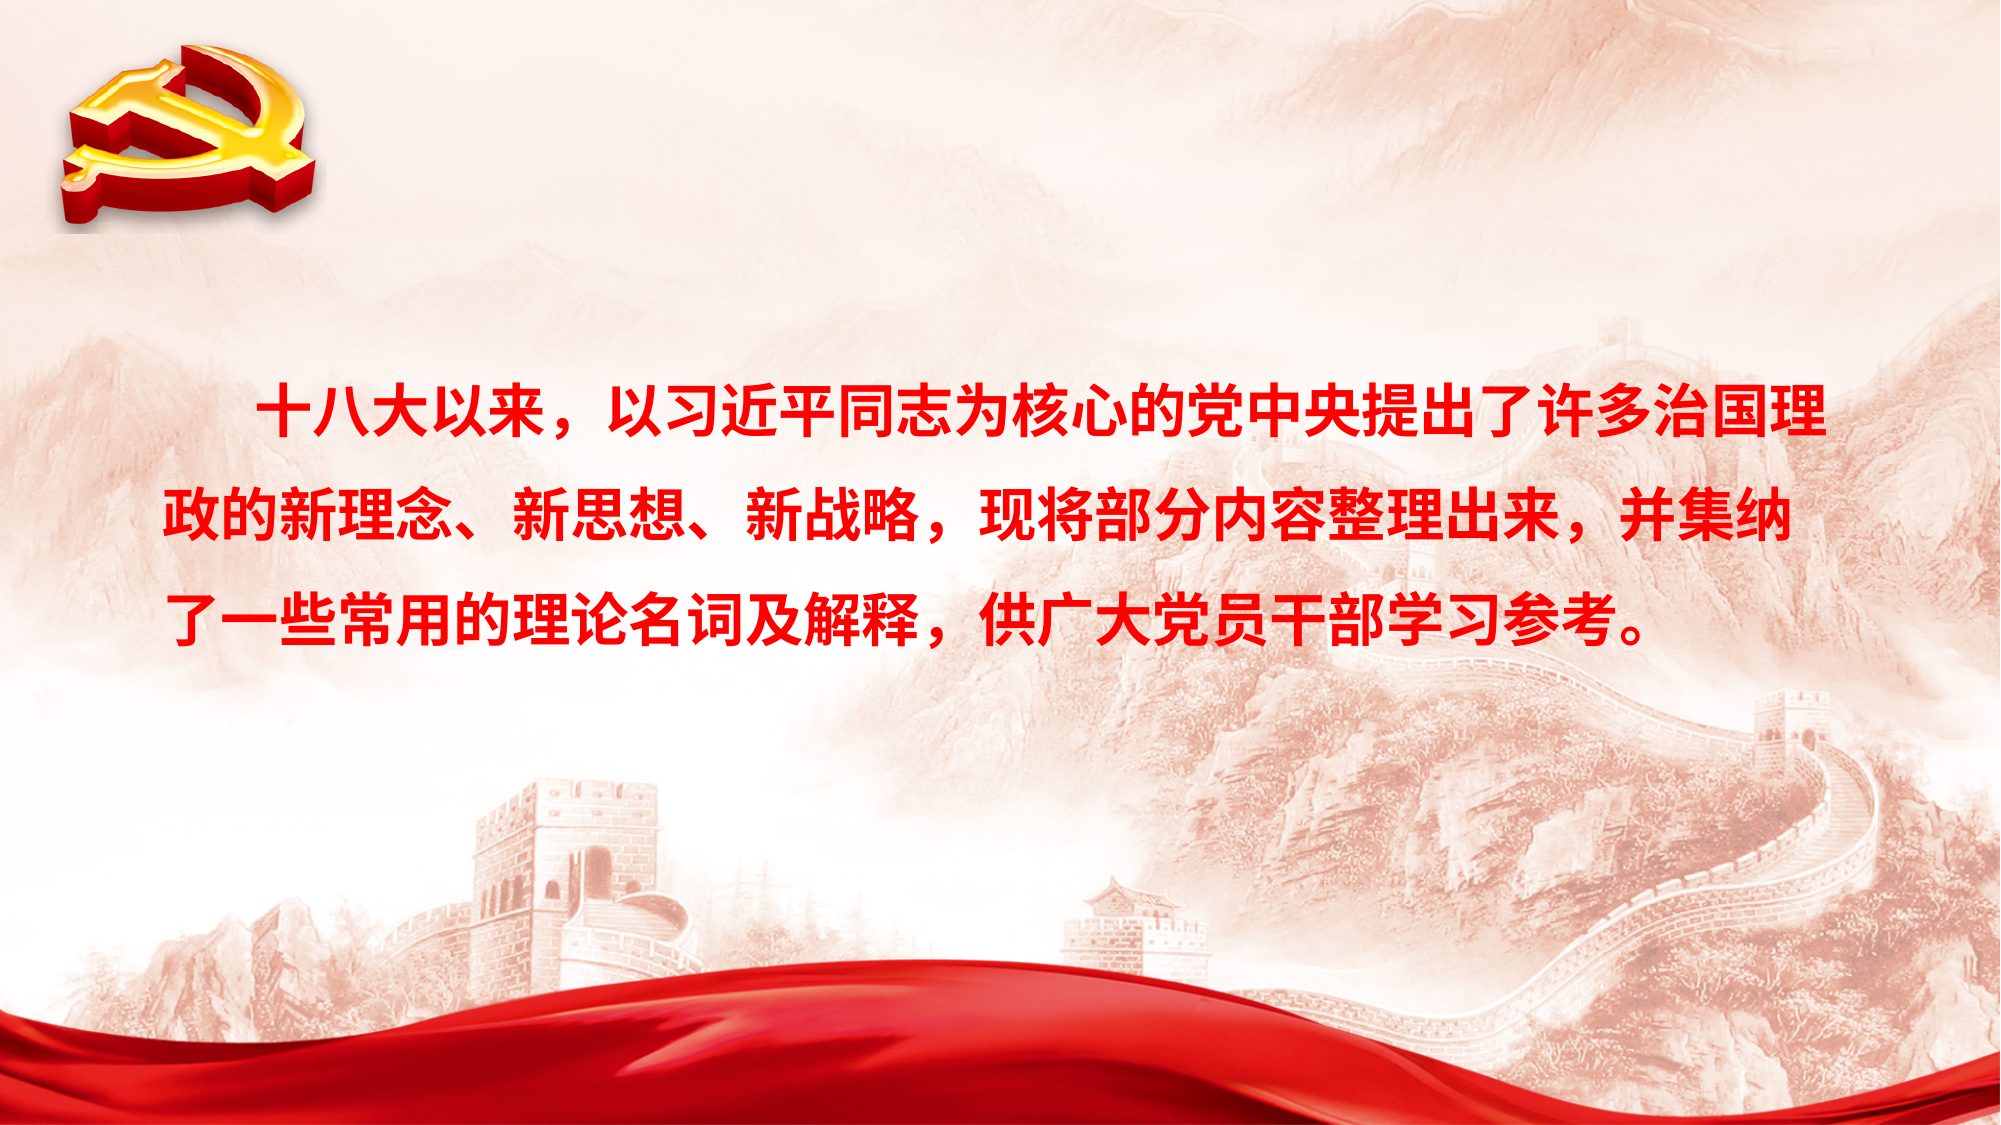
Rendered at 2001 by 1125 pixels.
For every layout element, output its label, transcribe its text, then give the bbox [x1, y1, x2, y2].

text_box 十八大以来，以习近平同志为核心的党中央提出了许多治国理政的新理念、新思想、新战略，现将部分内容整理出来，并集纳了一些常用的理论名词及解释，供广大党员干部学习参考。 [147, 331, 1852, 766]
picture [0, 0, 2000, 1125]
